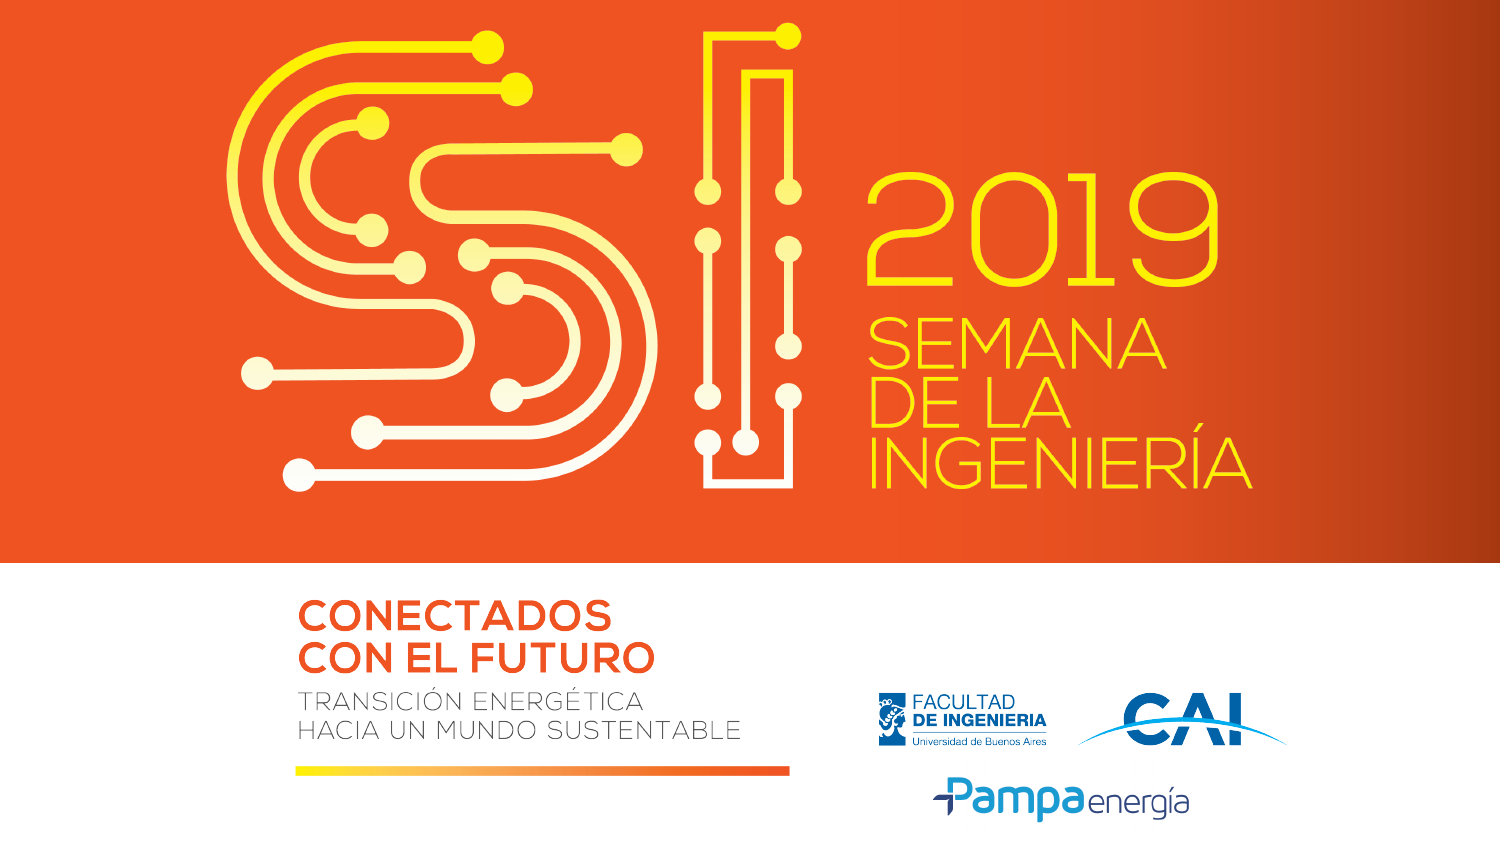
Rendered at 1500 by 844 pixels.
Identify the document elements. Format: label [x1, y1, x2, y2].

picture [255, 577, 807, 784]
picture [0, 0, 1500, 563]
picture [858, 678, 1289, 841]
